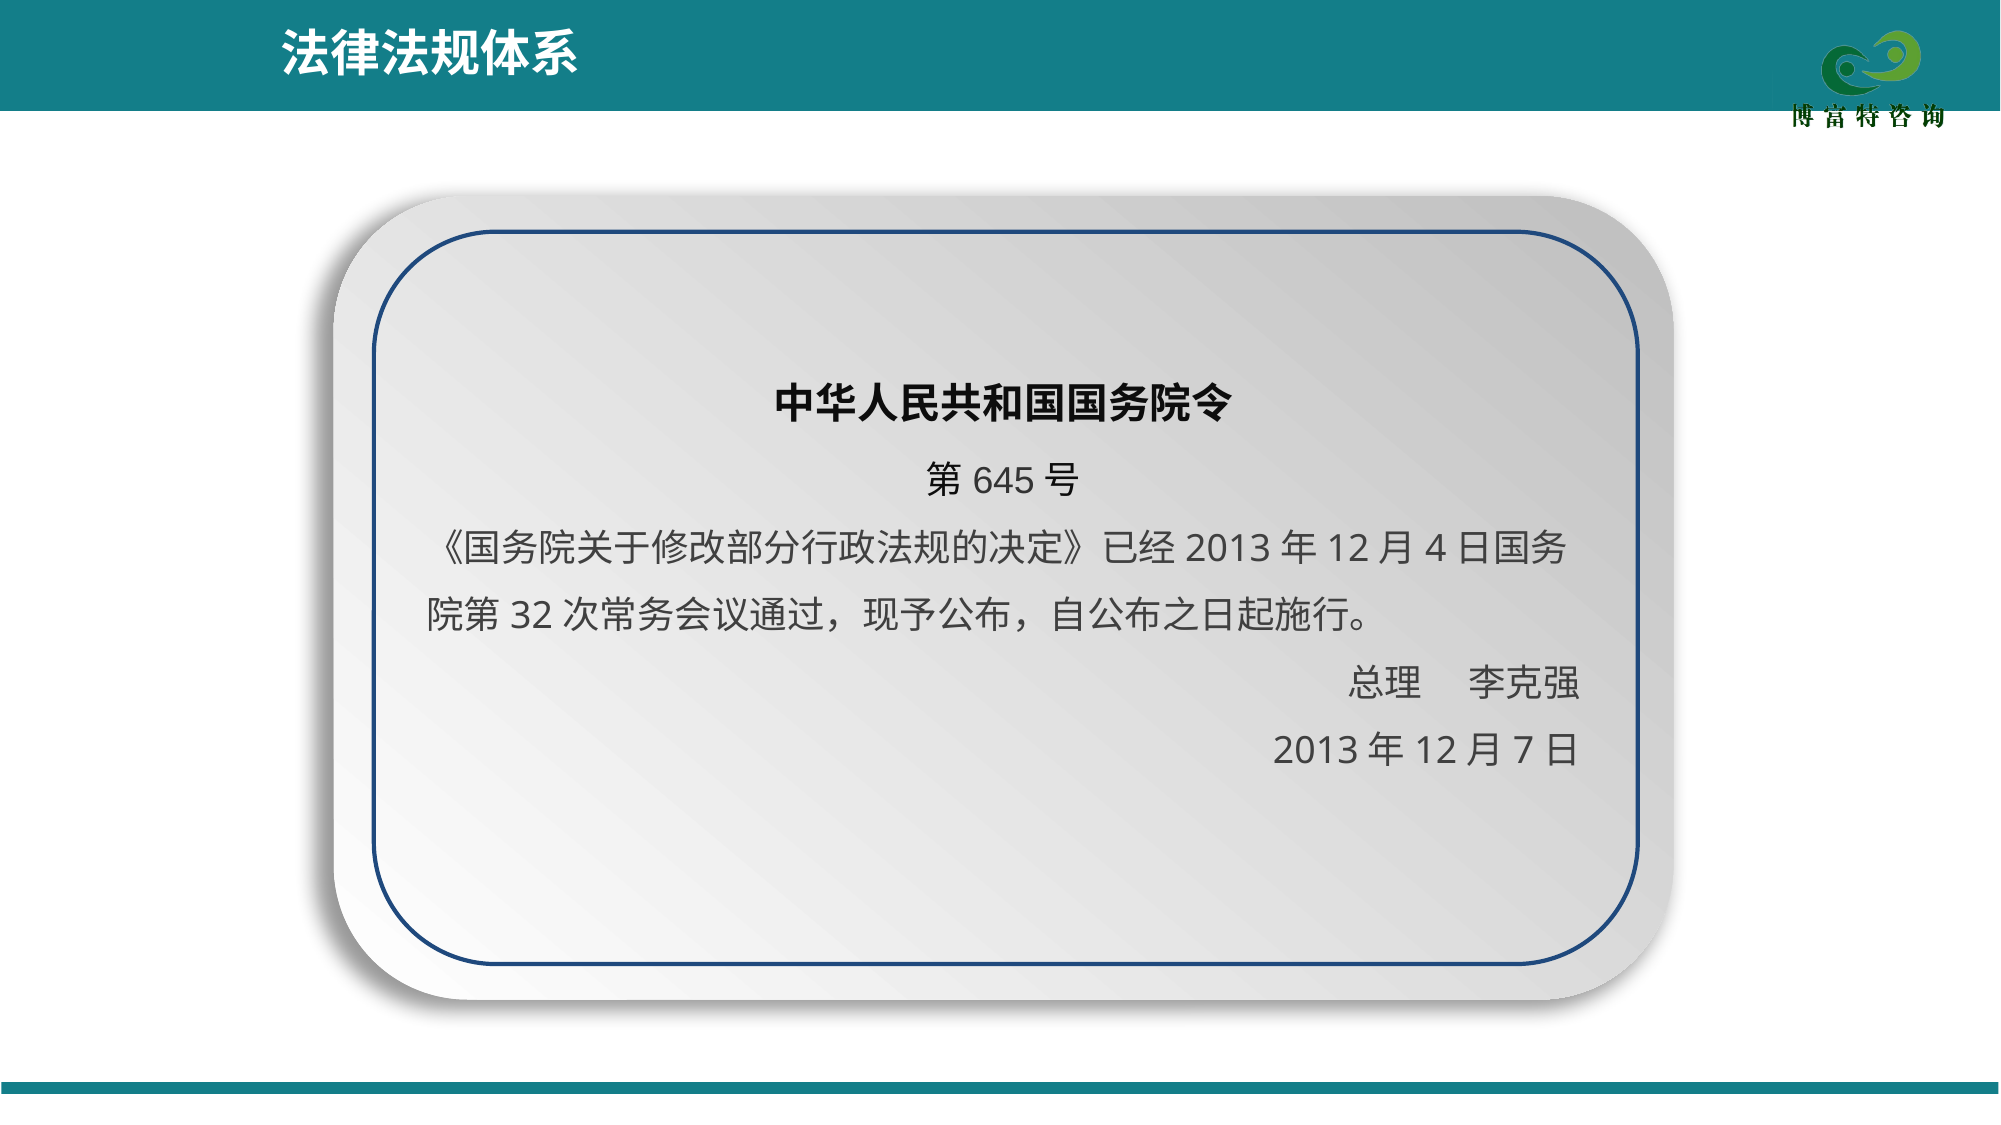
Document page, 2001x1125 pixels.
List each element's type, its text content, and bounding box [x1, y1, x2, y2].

list 中华人民共和国国务院令 第645号 《国务院关于修改部分行政法规的决定》已经2013年12月4日国务院第32次常务会议通过，现予公布，自公布之日起施行。 总理 李克强 2013年12月7日 [411, 343, 1596, 793]
text_box [333, 196, 1674, 1000]
picture [1772, 30, 1969, 131]
text_box 法律法规体系 [265, 14, 599, 89]
title 危险化学品安全管理条例 [125, 0, 1367, 140]
text_box [371, 229, 1640, 967]
